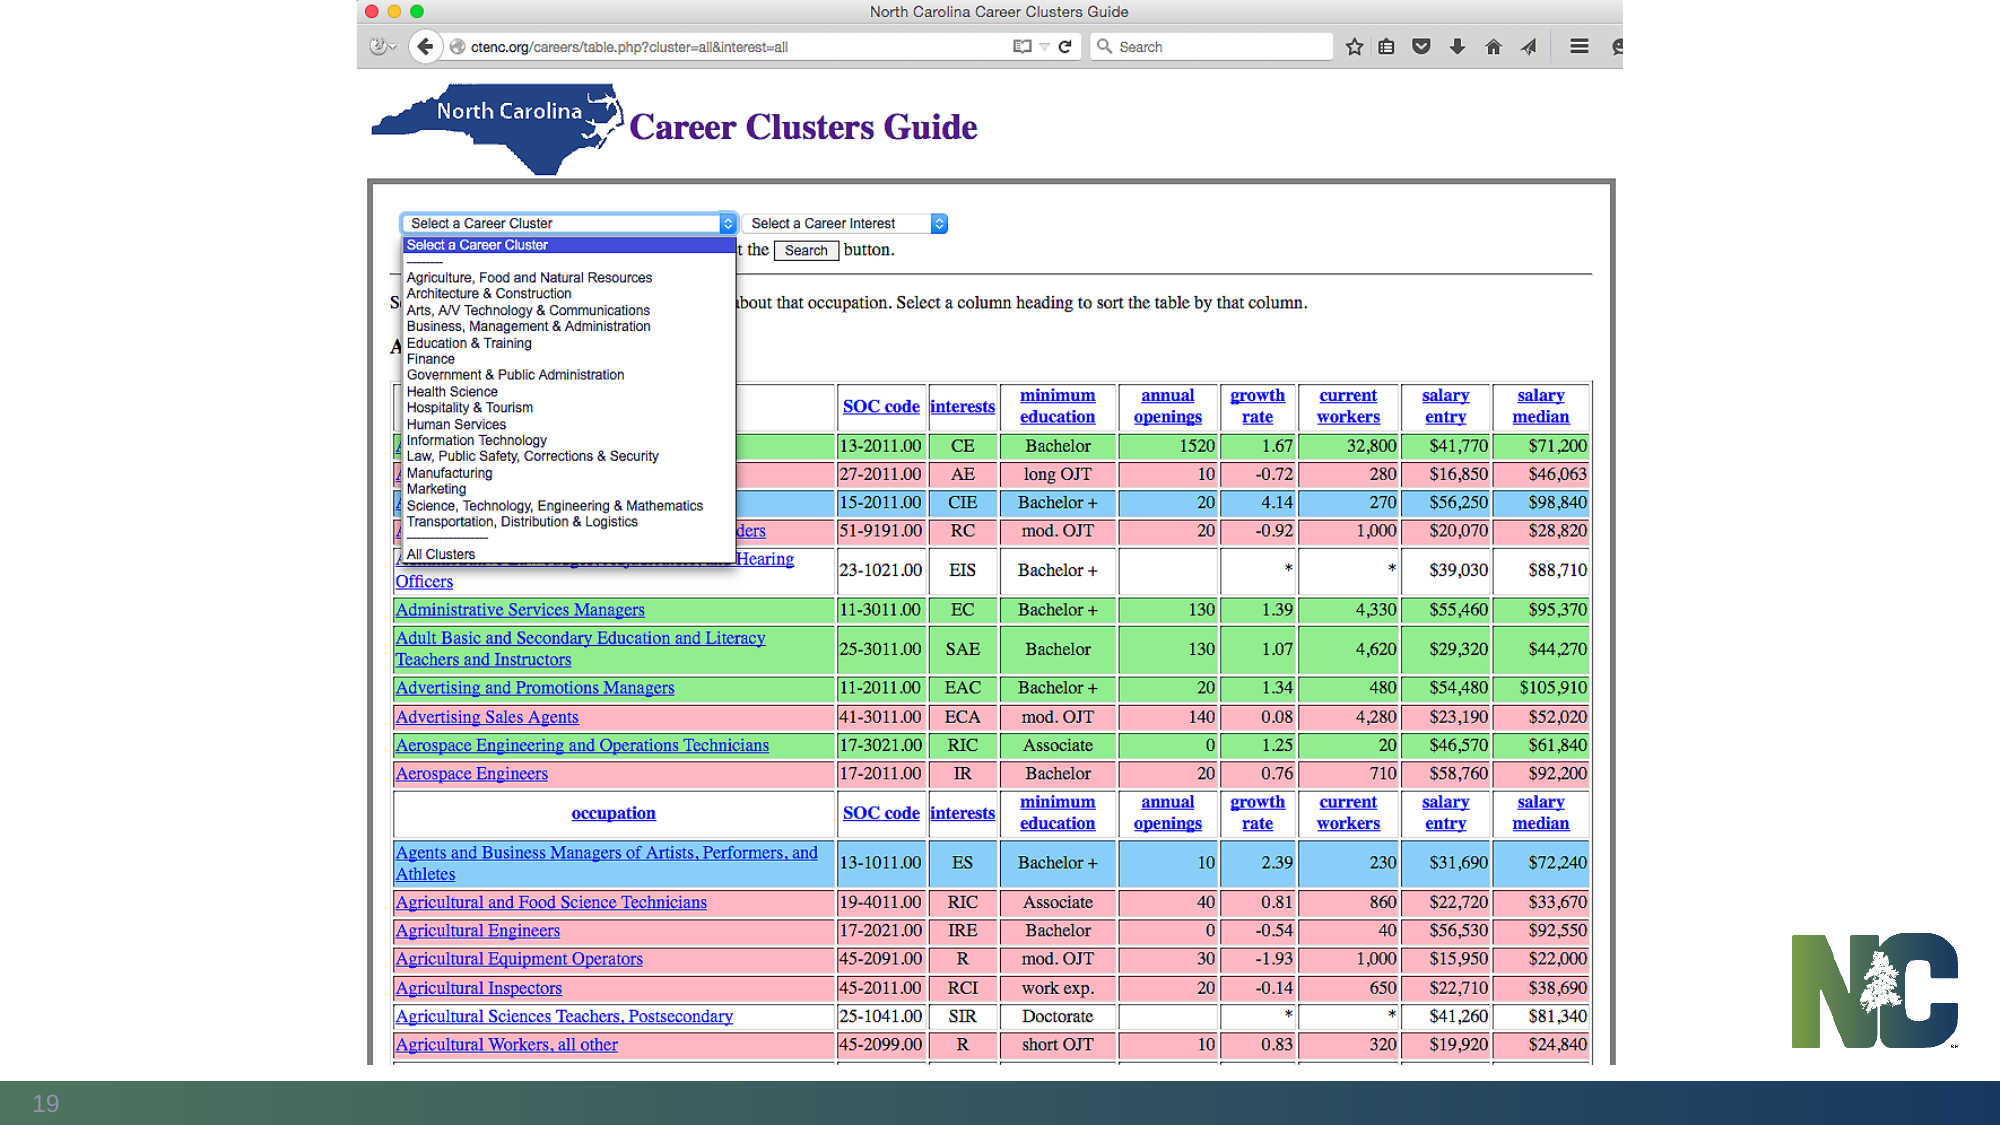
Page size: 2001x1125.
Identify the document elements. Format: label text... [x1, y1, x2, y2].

slide_number 19 [17, 1091, 468, 1114]
picture [356, 0, 1623, 1065]
picture [1792, 933, 1958, 1048]
